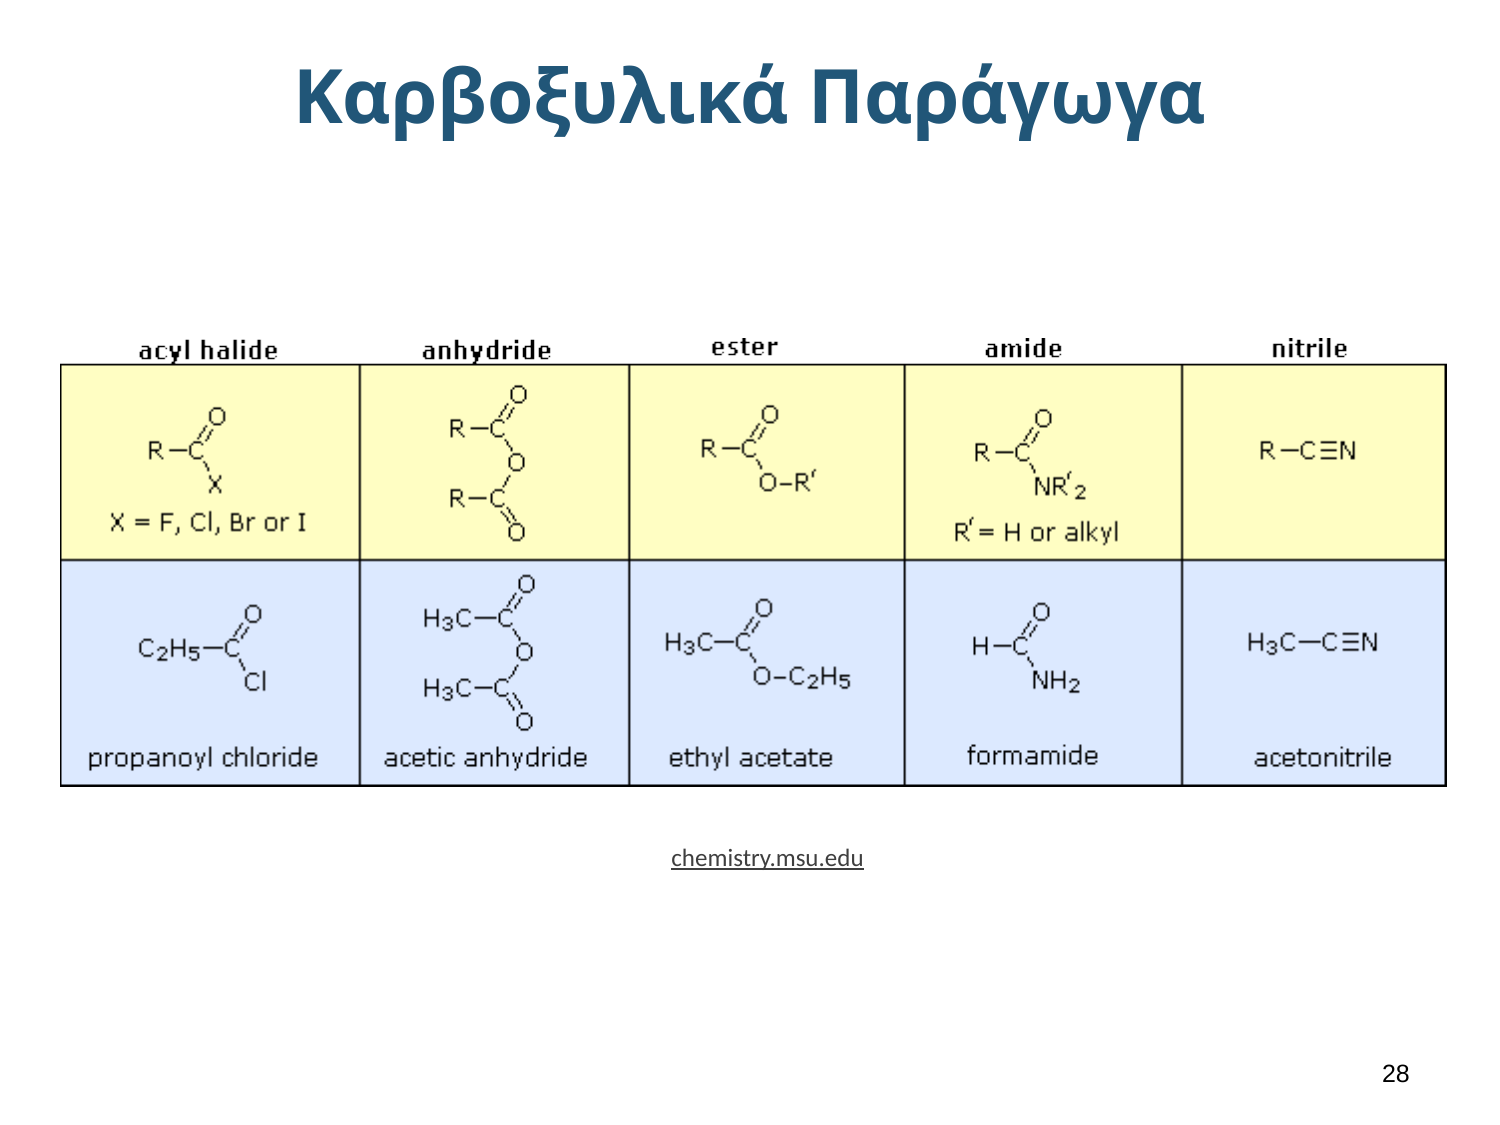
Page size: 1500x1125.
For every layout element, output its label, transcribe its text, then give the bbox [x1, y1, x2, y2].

title Καρβοξυλικά Παράγωγα [63, 19, 1437, 169]
slide_number 27 [1074, 1042, 1425, 1103]
text_box chemistry.msu.edu [608, 834, 928, 879]
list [60, 337, 1448, 788]
